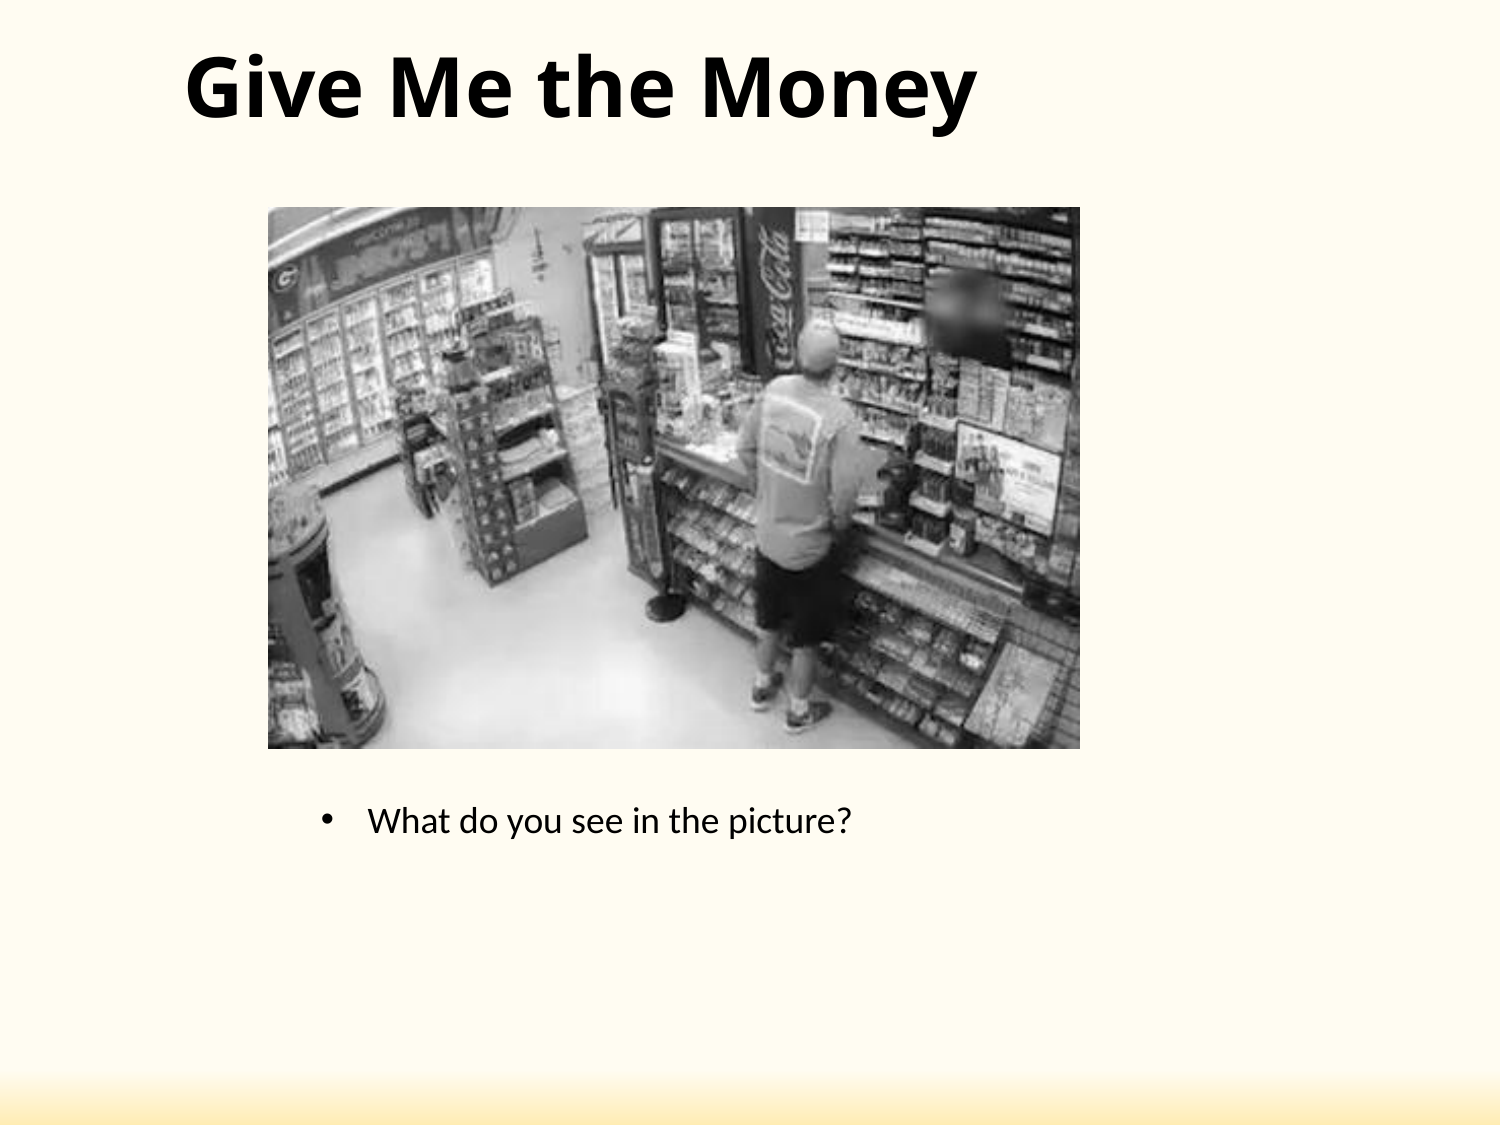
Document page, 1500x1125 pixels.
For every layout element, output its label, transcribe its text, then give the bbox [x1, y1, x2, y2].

picture [268, 207, 1080, 749]
text_box Give Me the Money [168, 27, 994, 142]
text_box What do you see in the picture? [306, 788, 869, 849]
